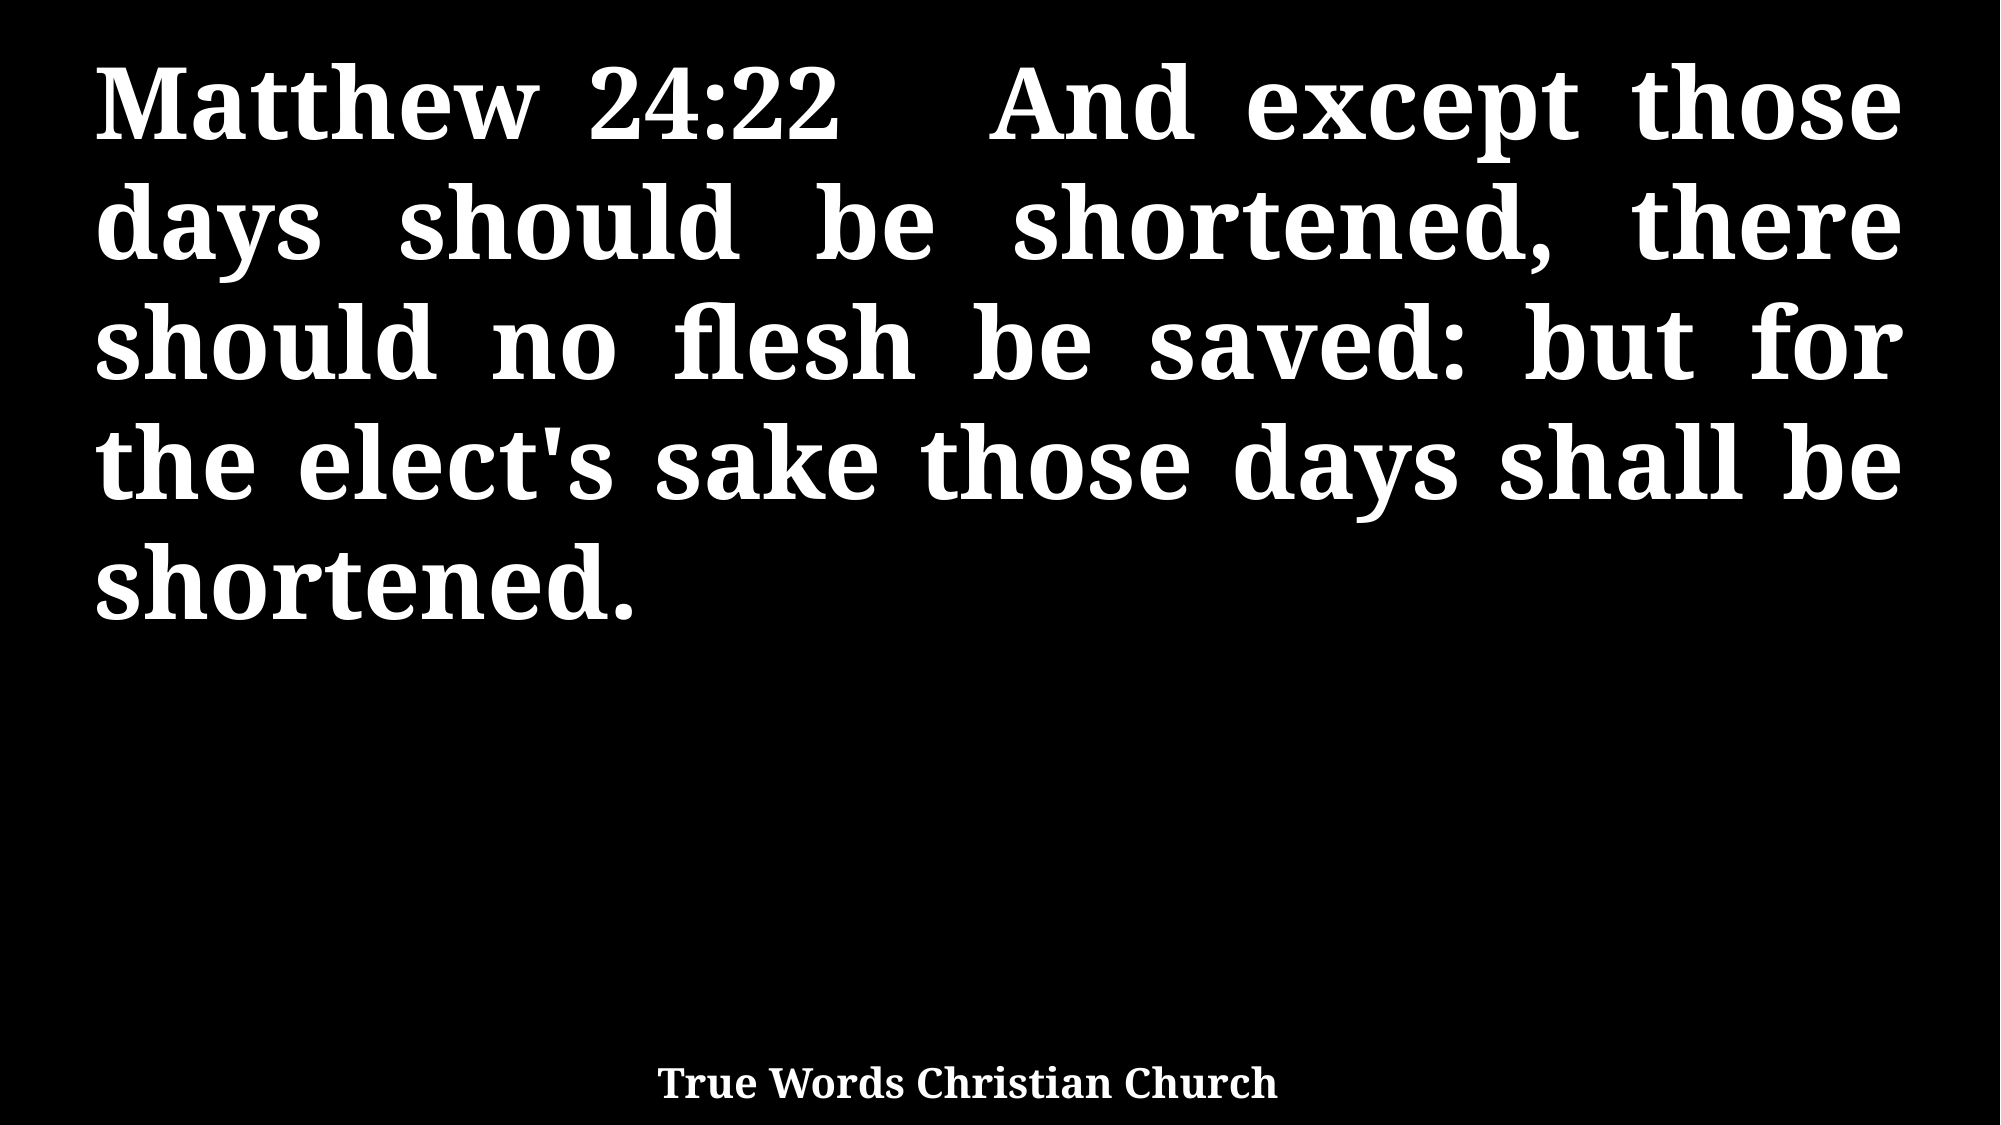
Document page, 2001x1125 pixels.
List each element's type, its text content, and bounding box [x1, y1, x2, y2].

text_box Matthew 24:22 And except those days should be shortened, there should no flesh be saved: but for the elect's sake those days shall be shortened. [79, 32, 1921, 647]
text_box True Words Christian Church [642, 1049, 1294, 1114]
